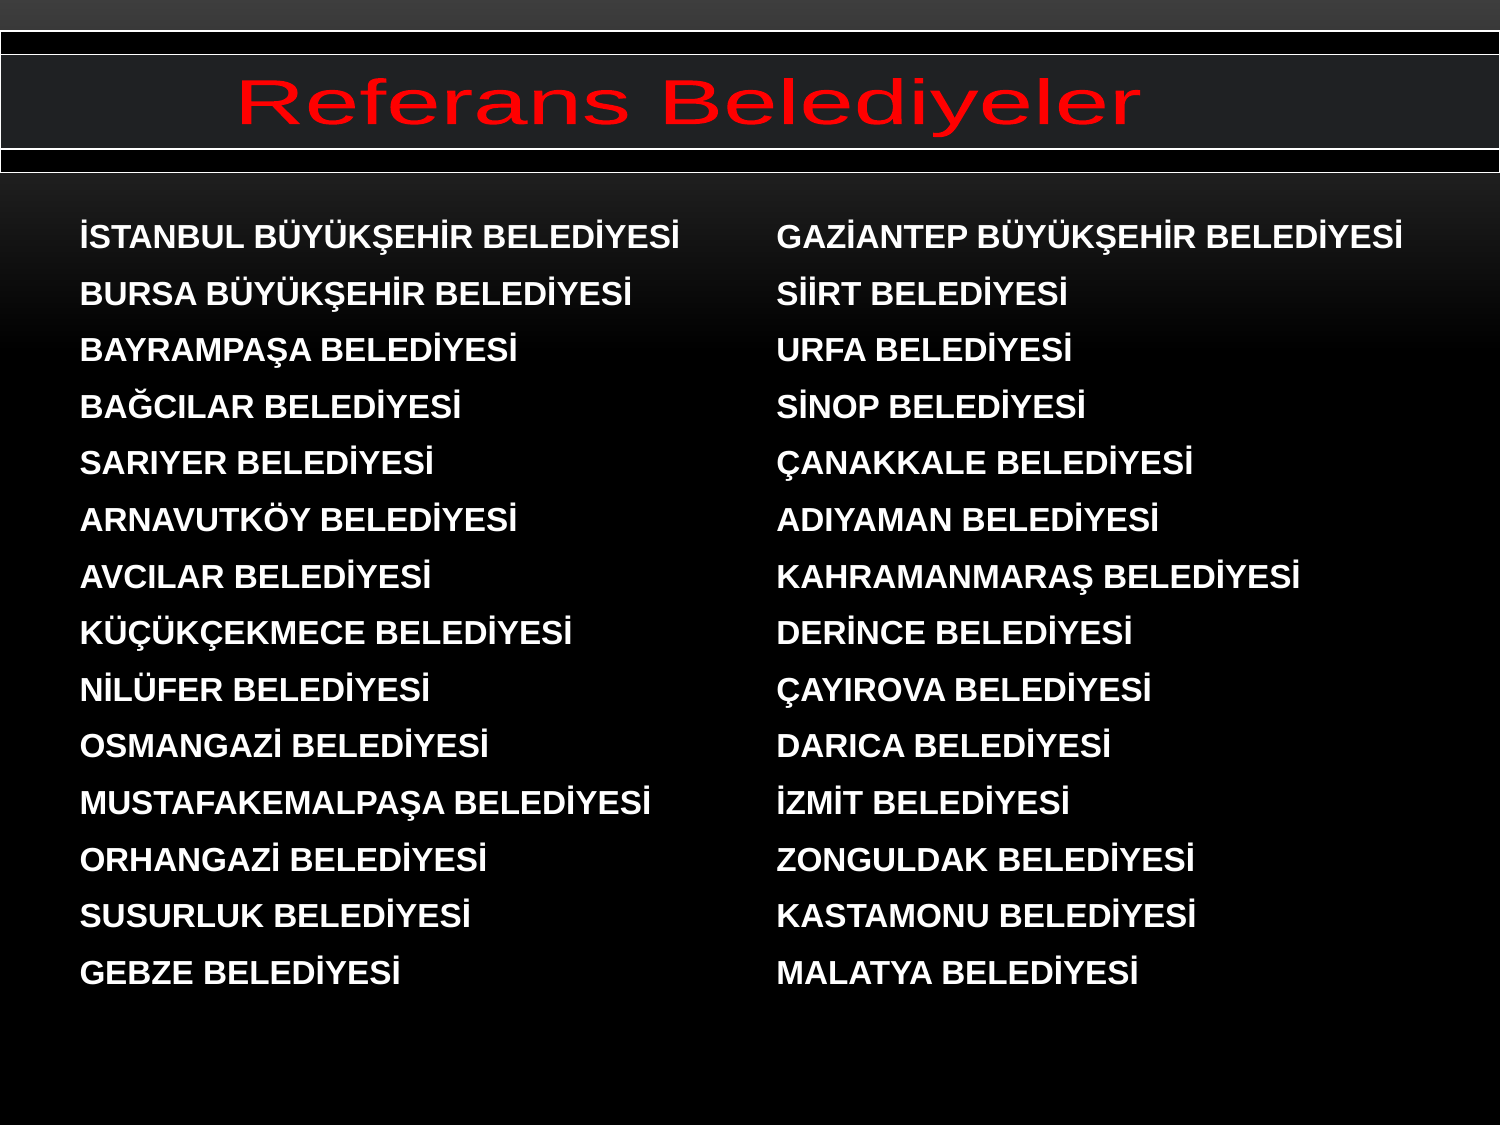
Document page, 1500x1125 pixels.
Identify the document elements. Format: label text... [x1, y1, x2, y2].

text_box [0, 31, 1500, 54]
text_box [0, 54, 1500, 150]
text_box İSTANBUL BÜYÜKŞEHİR BELEDİYESİ BURSA BÜYÜKŞEHİR BELEDİYESİ BAYRAMPAŞA BELEDİYESİ BAĞCILAR BELEDİYESİ SARIYER BELEDİYESİ ARNAVUTKÖY BELEDİYESİ AVCILAR BELEDİYESİ KÜÇÜKÇEKMECE BELEDİYESİ NİLÜFER BELEDİYESİ OSMANGAZİ BELEDİYESİ MUSTAFAKEMALPAŞA BELEDİYESİ ORHANGAZİ BELEDİYESİ SUSURLUK BELEDİYESİ GEBZE BELEDİYESİ [64, 207, 739, 1055]
text_box GAZİANTEP BÜYÜKŞEHİR BELEDİYESİ SİİRT BELEDİYESİ URFA BELEDİYESİ SİNOP BELEDİYESİ ÇANAKKALE BELEDİYESİ ADIYAMAN BELEDİYESİ KAHRAMANMARAŞ BELEDİYESİ DERİNCE BELEDİYESİ ÇAYIROVA BELEDİYESİ DARICA BELEDİYESİ İZMİT BELEDİYESİ ZONGULDAK BELEDİYESİ KASTAMONU BELEDİYESİ MALATYA BELEDİYESİ [761, 207, 1436, 999]
text_box [0, 150, 1500, 173]
